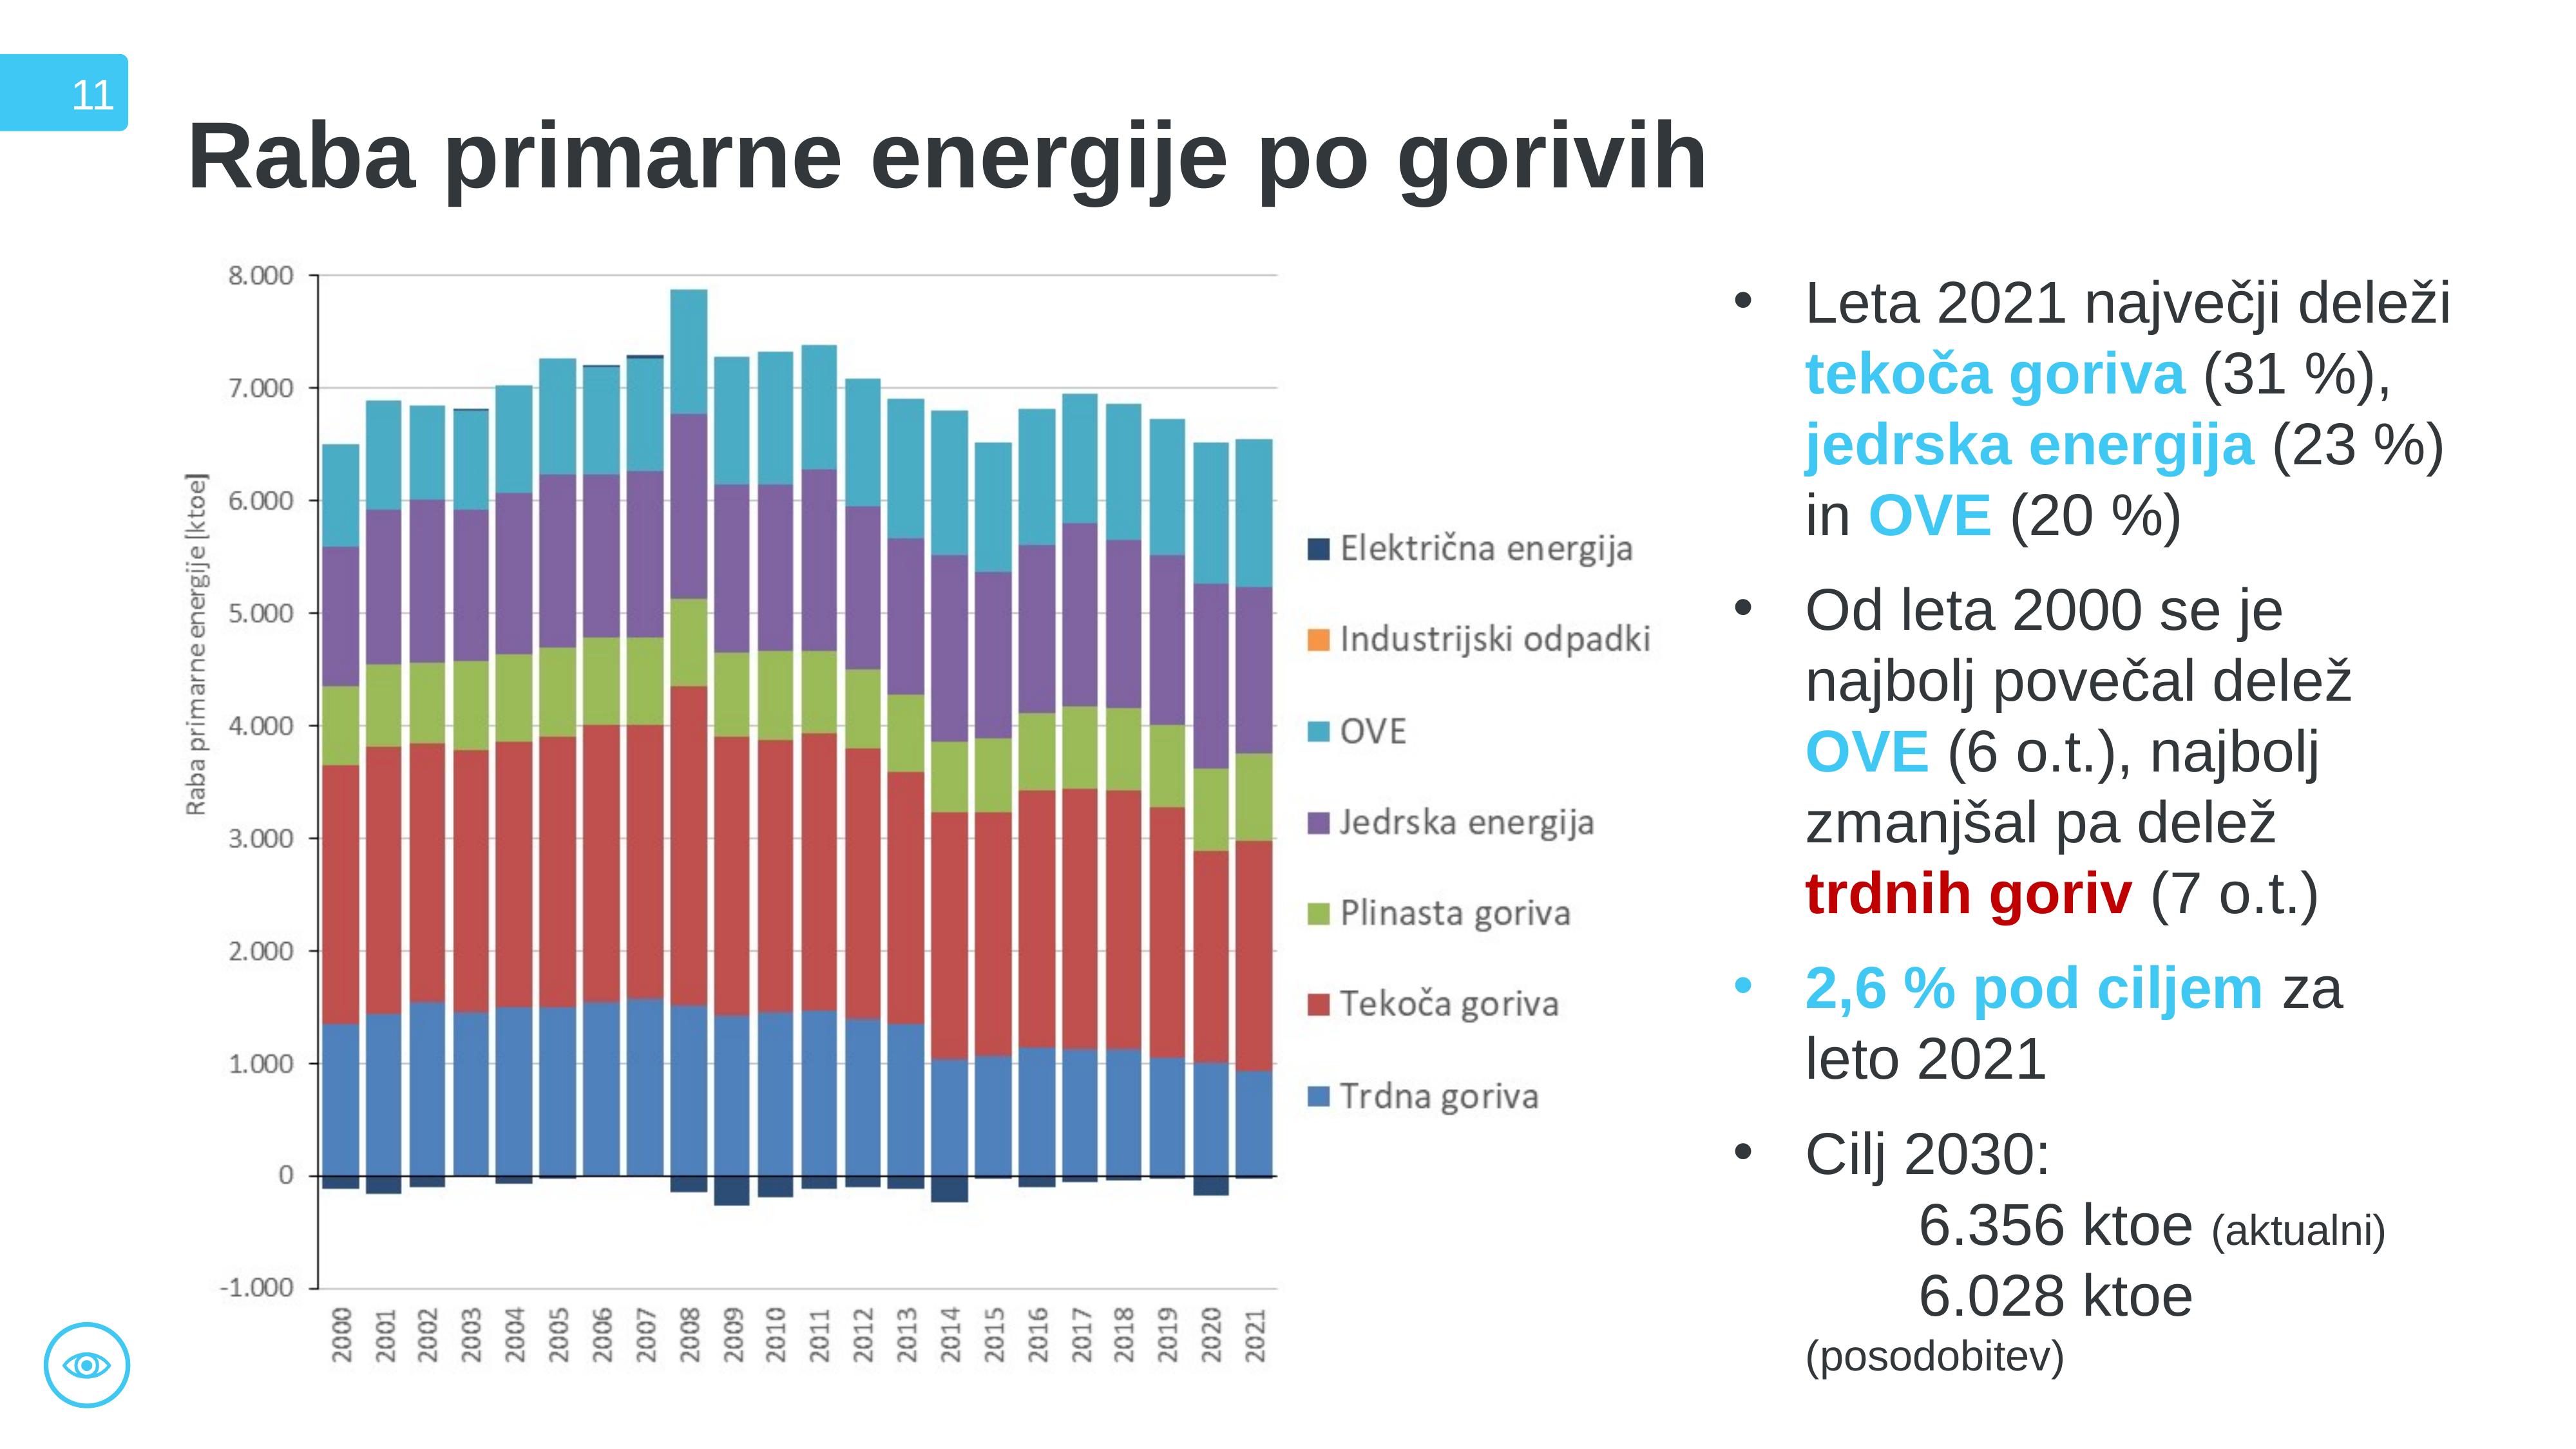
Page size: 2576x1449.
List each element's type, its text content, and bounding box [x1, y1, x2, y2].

picture [49, 1327, 126, 1403]
text_box Leta 2021 največji deleži tekoča goriva (31 %), jedrska energija (23 %) in OVE (20 %) Od leta 2000 se je najbolj povečal delež OVE (6 o.t.), najbolj zmanjšal pa delež trdnih goriv (7 o.t.) 2,6 % pod ciljem za leto 2021 Cilj 2030: 6.356 ktoe (aktualni) 6.028 ktoe (posodobitev) [1723, 259, 2464, 1384]
slide_number 11 [0, 53, 129, 131]
title Raba primarne energije po gorivih [177, 102, 2399, 383]
picture [155, 231, 1685, 1414]
